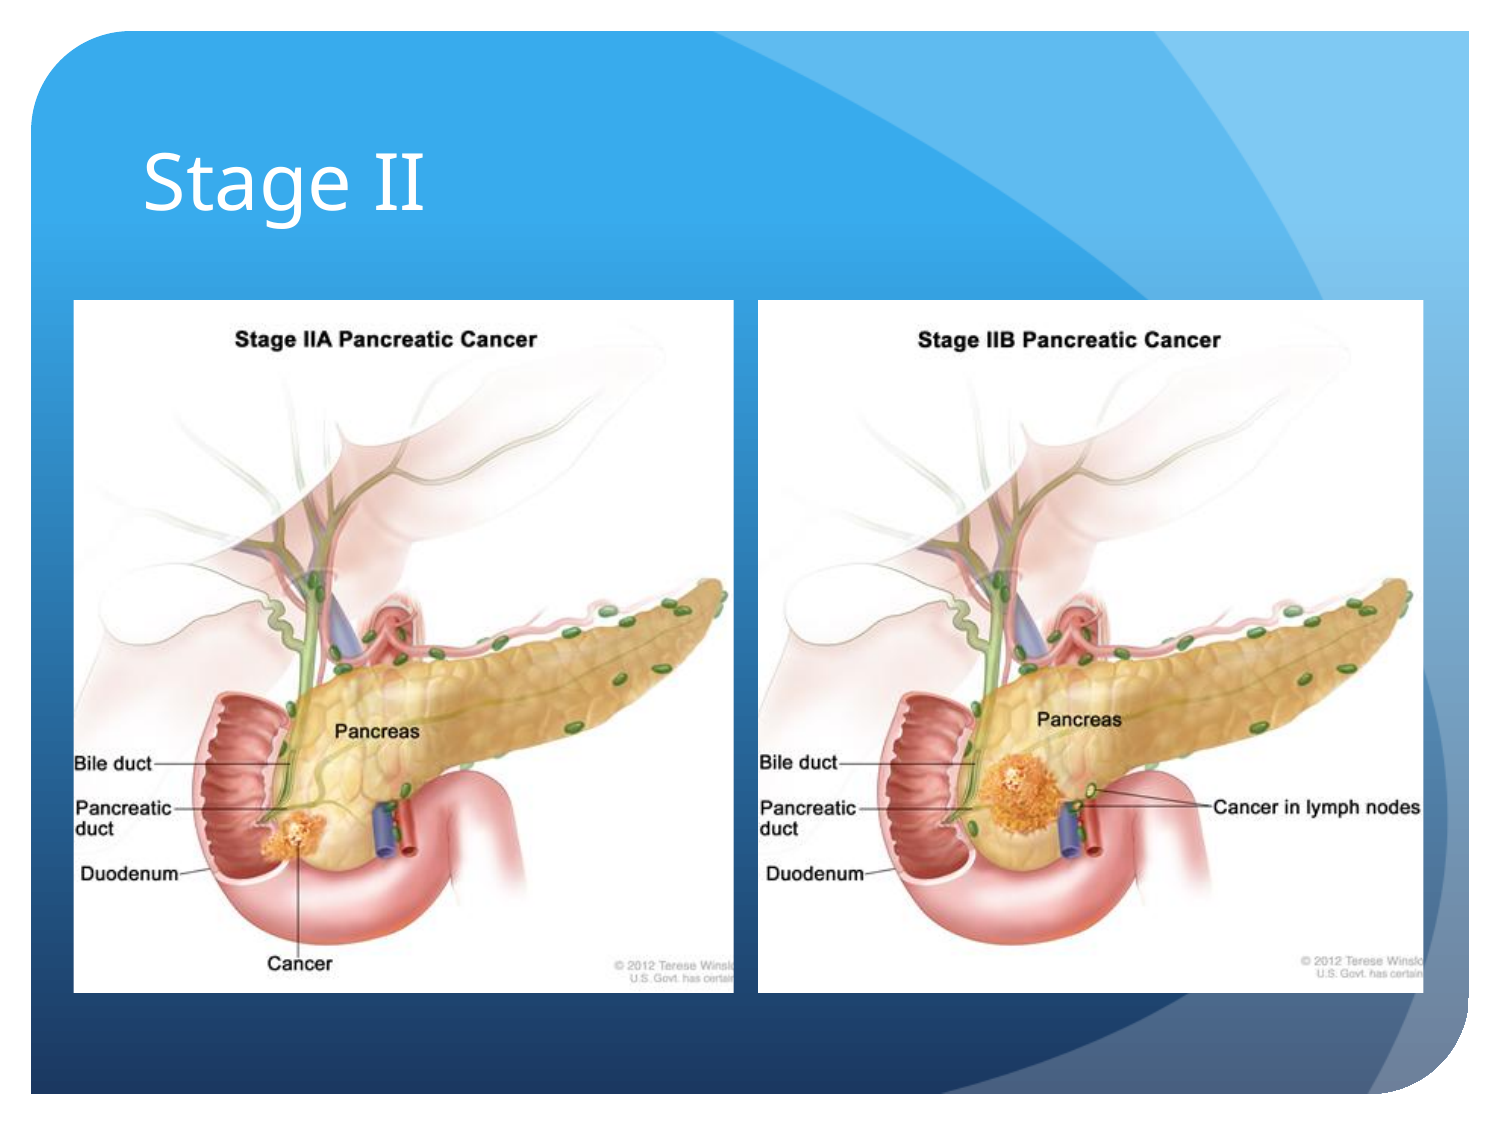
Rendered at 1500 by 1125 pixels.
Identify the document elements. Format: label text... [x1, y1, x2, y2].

picture [24, 30, 1473, 1094]
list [73, 299, 734, 993]
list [757, 299, 1424, 993]
title Stage II [127, 62, 1372, 234]
